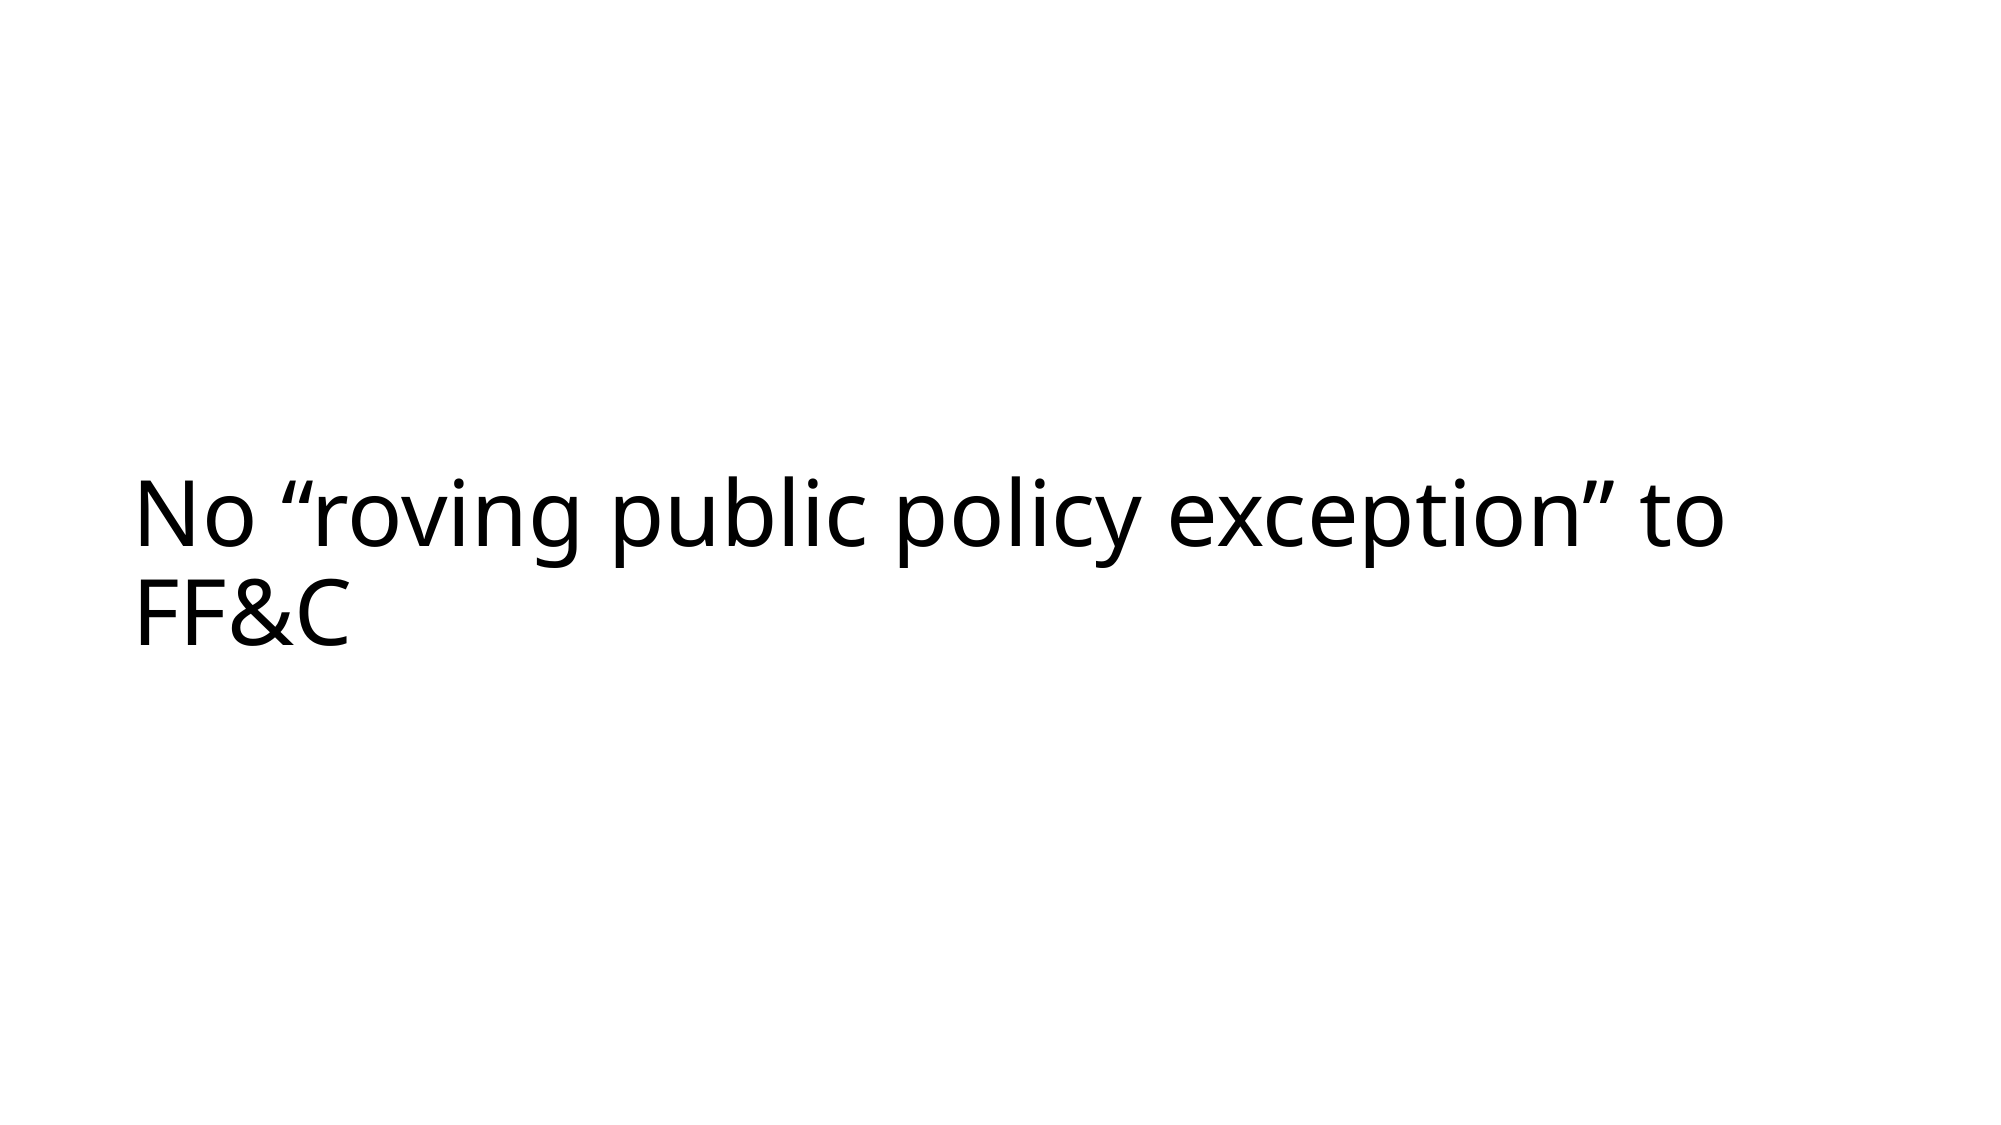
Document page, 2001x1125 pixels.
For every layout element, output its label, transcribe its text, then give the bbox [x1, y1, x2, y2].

title No “roving public policy exception” to FF&C [117, 59, 1863, 1073]
